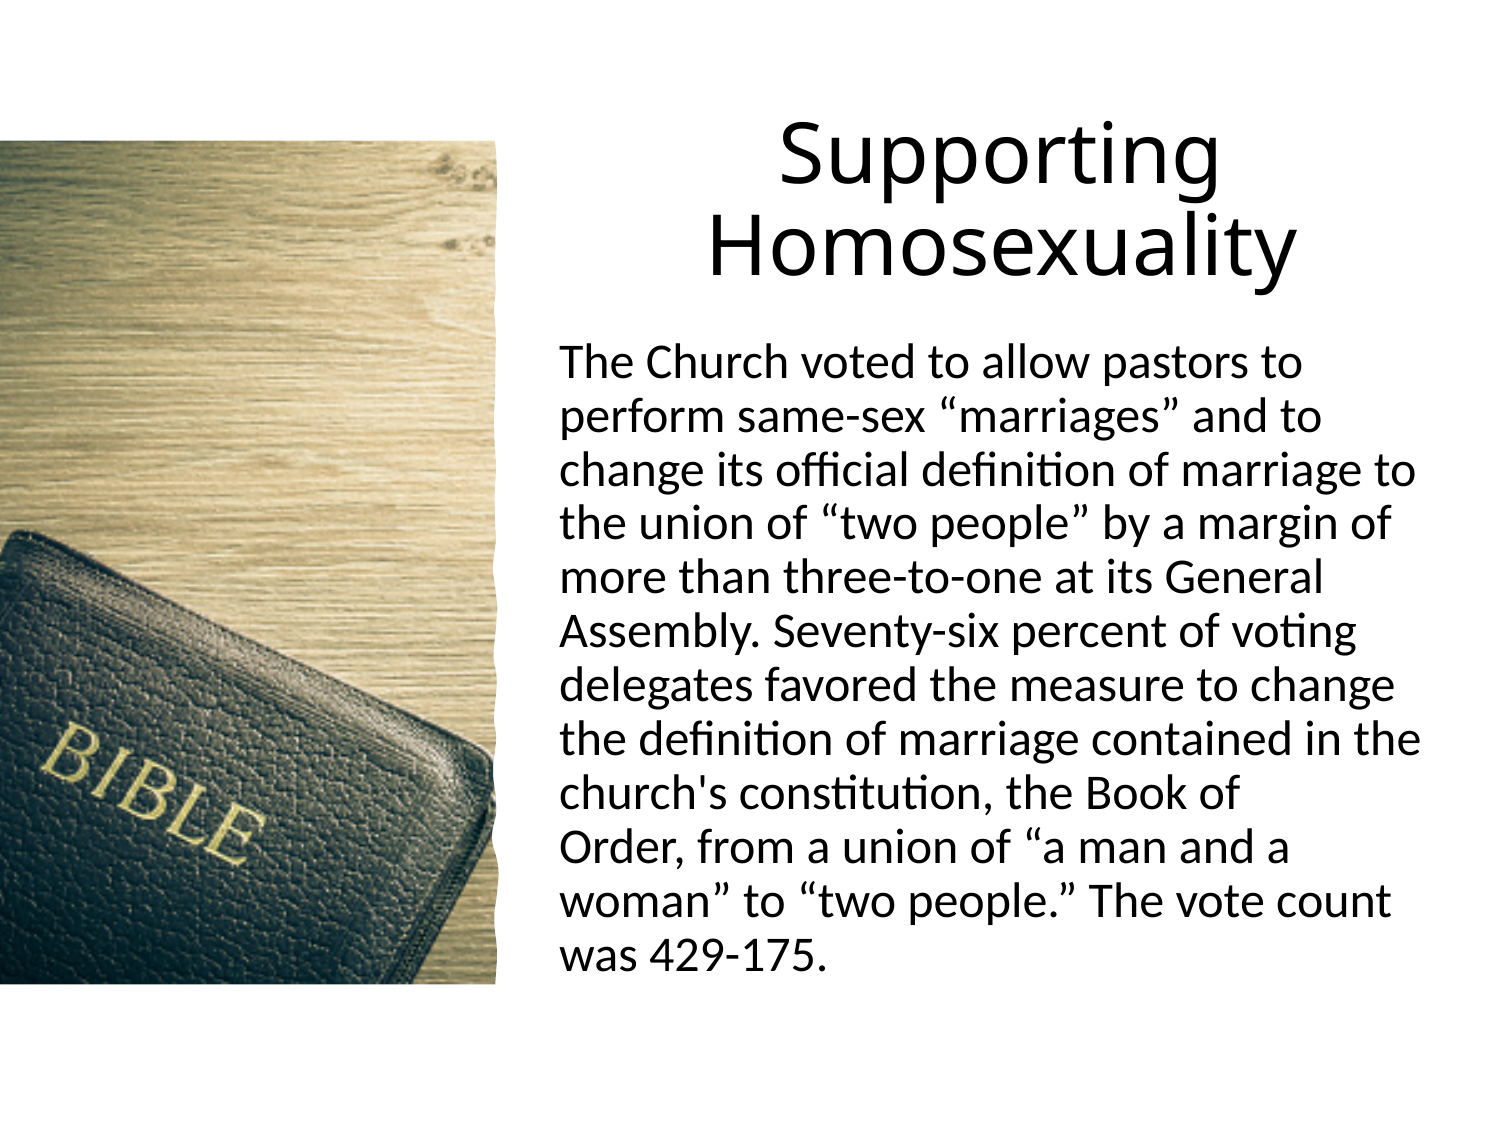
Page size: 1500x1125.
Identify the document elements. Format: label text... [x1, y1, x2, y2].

title Supporting Homosexuality [577, 81, 1426, 301]
list The Church voted to allow pastors to perform same-sex “marriages” and to change its official definition of marriage to the union of “two people” by a margin of more than three-to-one at its General Assembly. Seventy-six percent of voting delegates favored the measure to change the definition of marriage contained in the church's constitution, the Book of Order, from a union of “a man and a woman” to “two people.” The vote count was 429-175. [544, 327, 1459, 985]
picture [0, 140, 499, 985]
